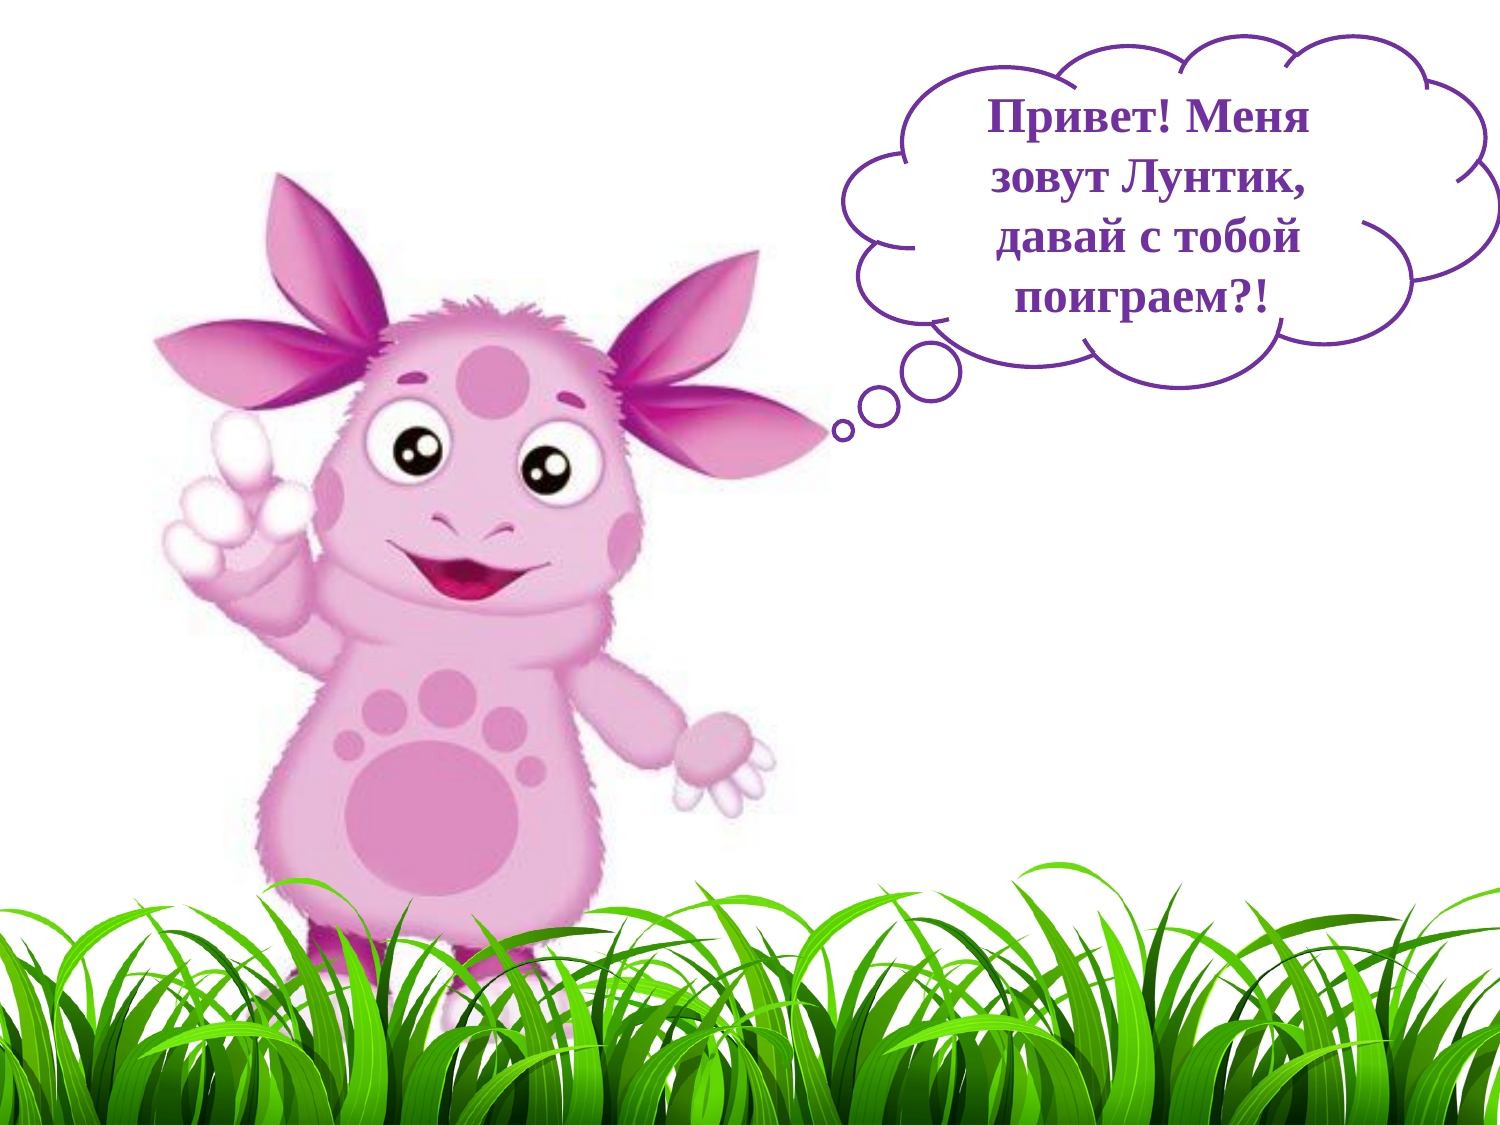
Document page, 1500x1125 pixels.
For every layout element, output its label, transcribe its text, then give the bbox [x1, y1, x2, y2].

text_box Привет! Меня зовут Лунтик, давай с тобой поиграем?! [900, 34, 1500, 402]
picture [0, 136, 1500, 1125]
